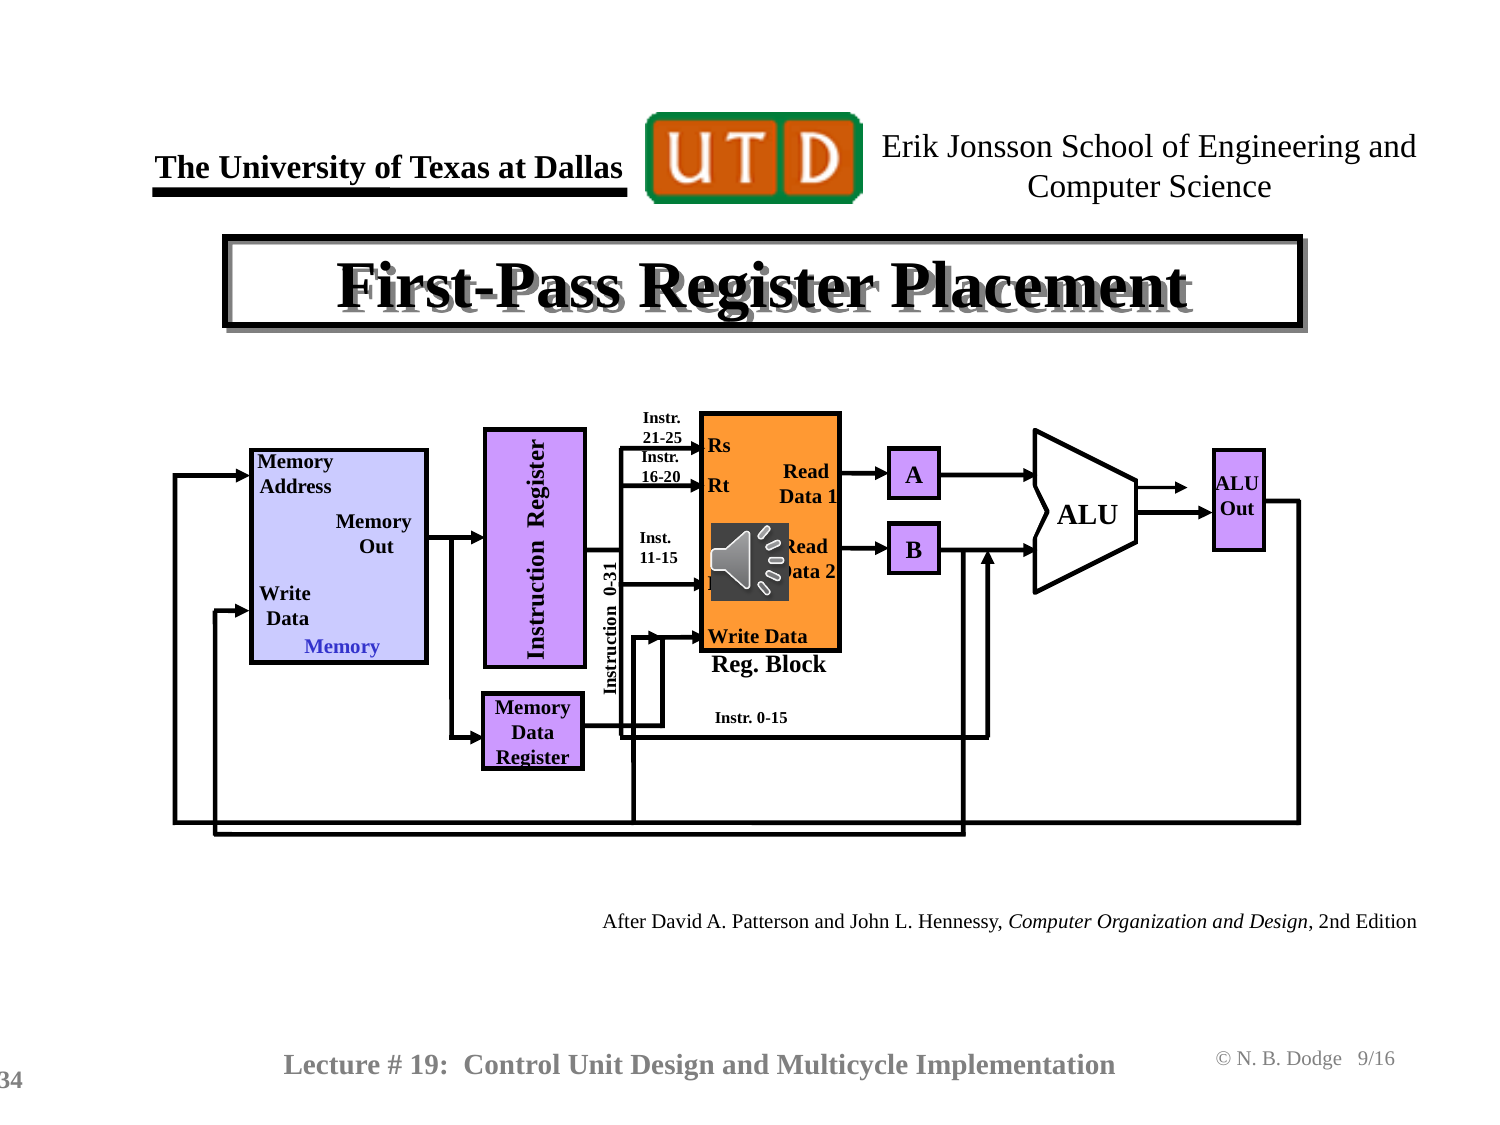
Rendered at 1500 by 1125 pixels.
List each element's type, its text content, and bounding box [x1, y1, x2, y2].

picture [709, 522, 791, 603]
title First-Pass Register Placement [222, 234, 1303, 328]
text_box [174, 399, 1301, 836]
picture [645, 112, 863, 204]
text_box After David A. Patterson and John L. Hennessy, Computer Organization and Design, 2nd Edition [587, 900, 1438, 940]
footer Lecture # 19: Control Unit Design and Multicycle Implementation [212, 1037, 1188, 1088]
